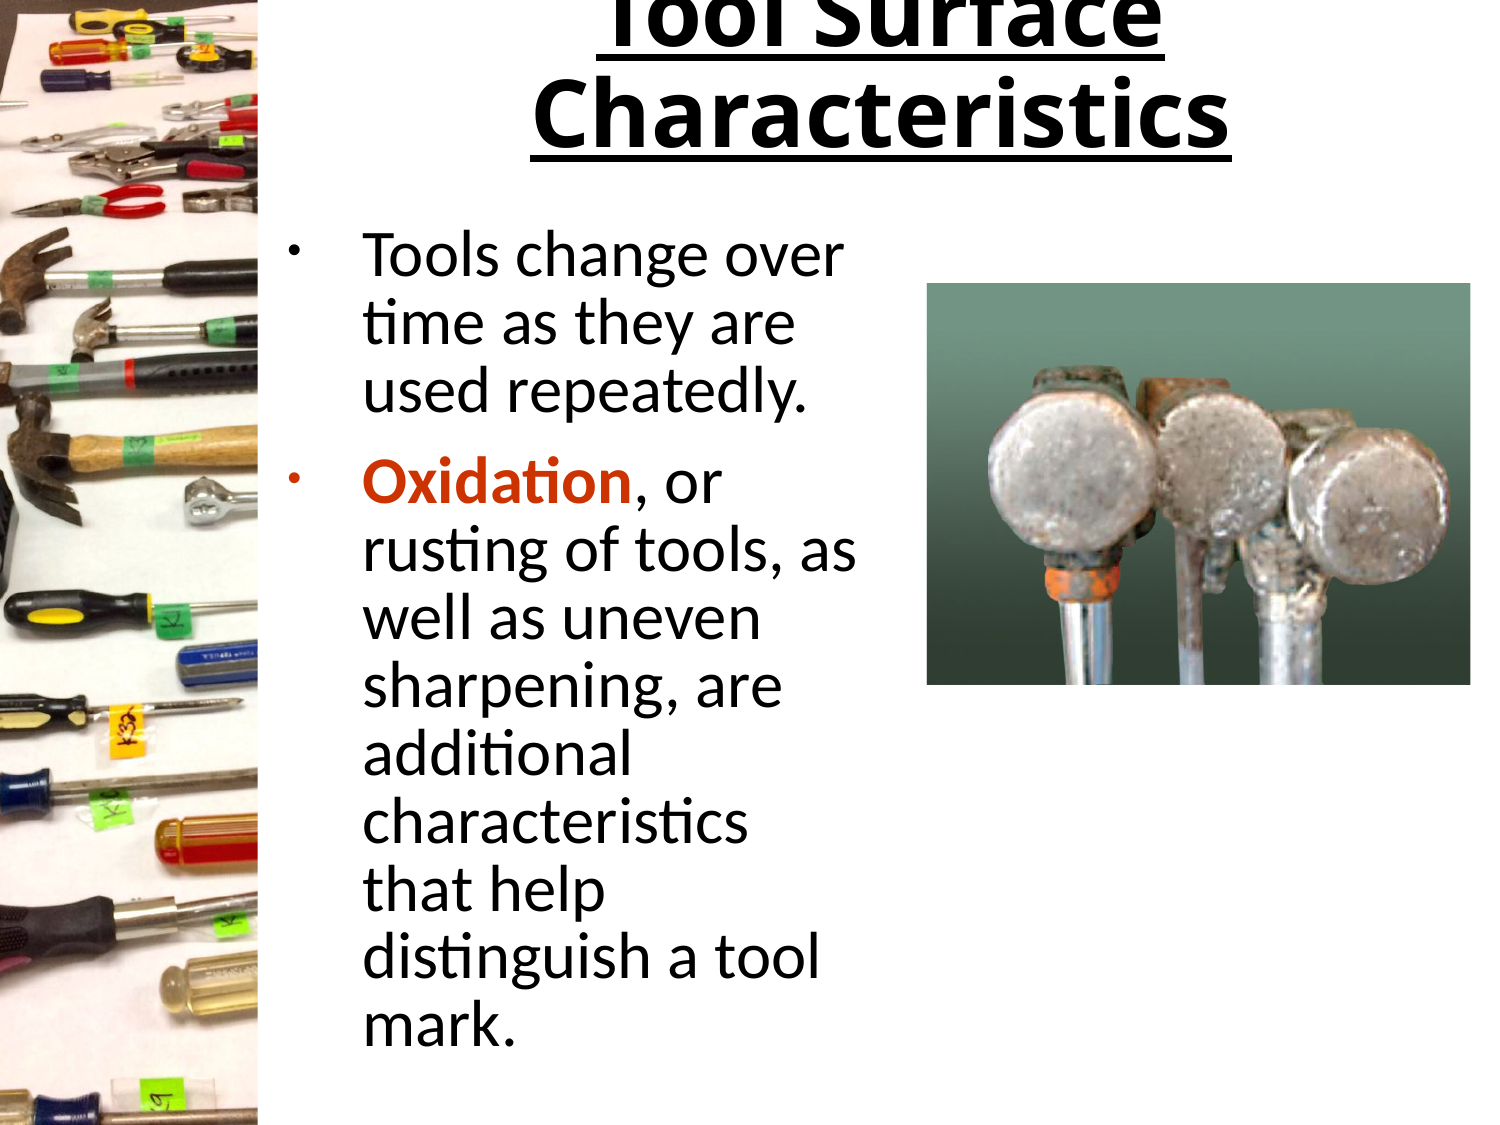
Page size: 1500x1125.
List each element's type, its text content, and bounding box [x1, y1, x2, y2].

picture [926, 283, 1471, 685]
title Tool Surface Characteristics [291, 34, 1471, 176]
picture [0, 0, 258, 1125]
text_box Tools change over time as they are used repeatedly. Oxidation, or rusting of tools, as well as uneven sharpening, are additional characteristics that help distinguish a tool mark. [272, 214, 881, 865]
